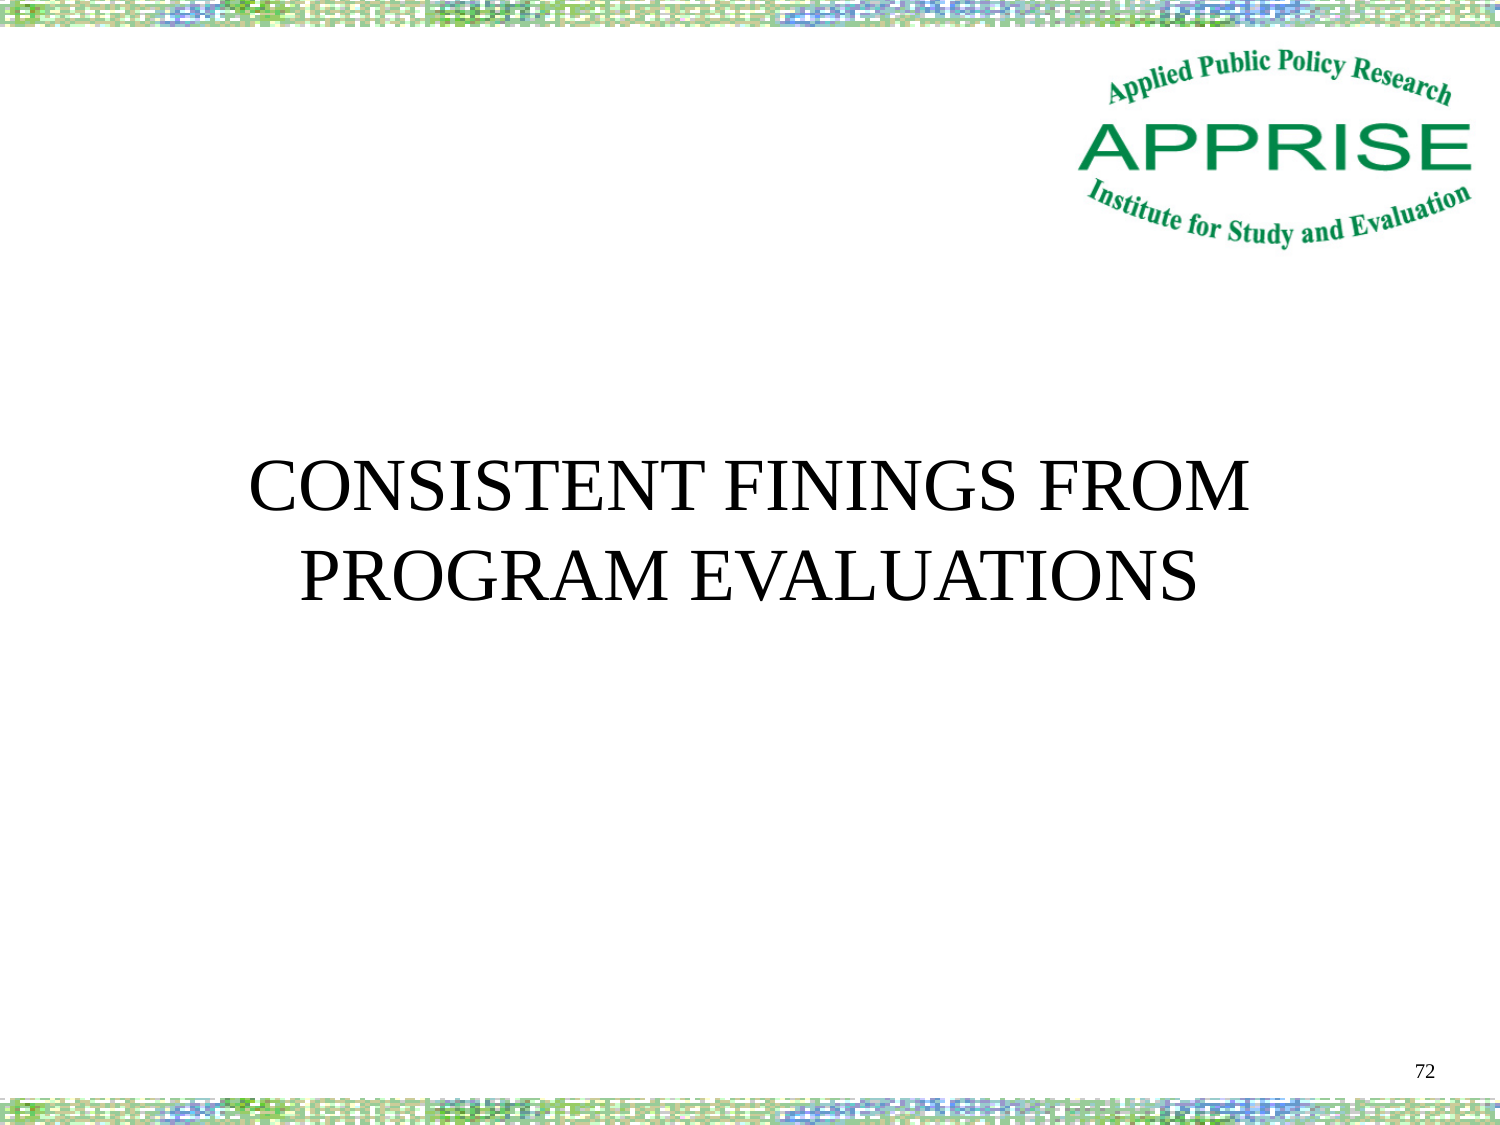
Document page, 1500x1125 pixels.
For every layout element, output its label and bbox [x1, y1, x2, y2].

picture [0, 1098, 1500, 1125]
picture [0, 0, 1500, 276]
title [112, 399, 1388, 591]
text_box [1399, 1050, 1463, 1090]
